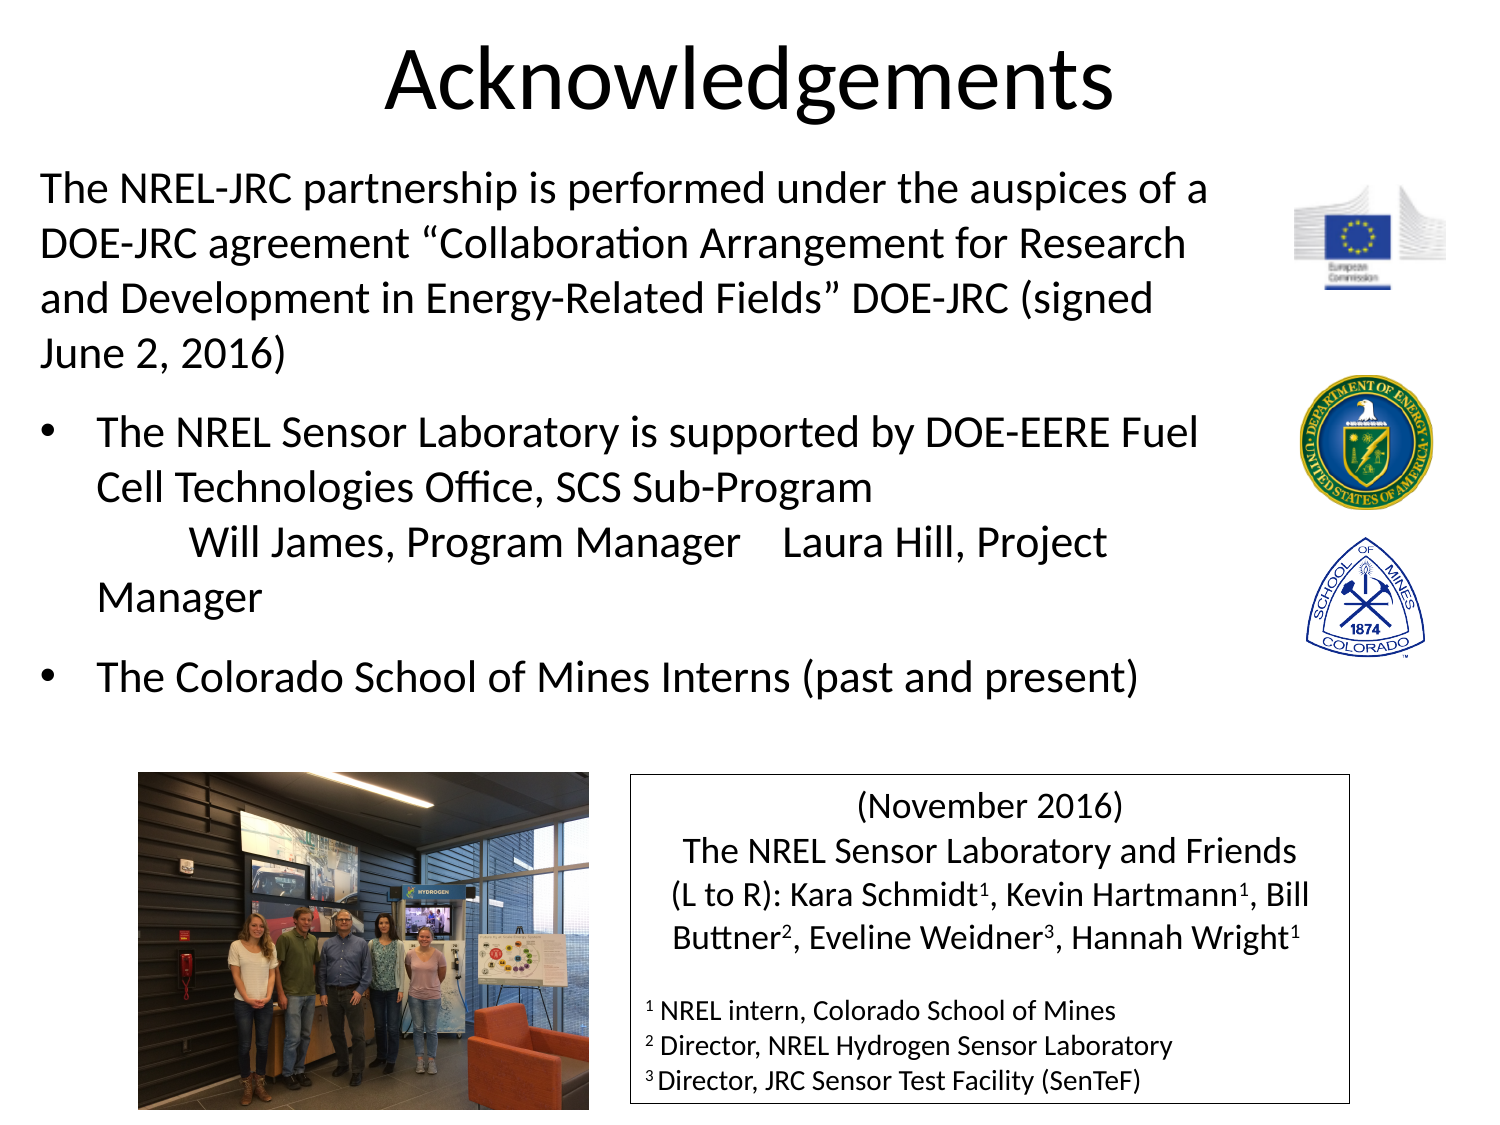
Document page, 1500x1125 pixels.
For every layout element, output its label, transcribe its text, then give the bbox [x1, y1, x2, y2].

picture [1299, 374, 1441, 511]
list The NREL-JRC partnership is performed under the auspices of a DOE-JRC agreement “Collaboration Arrangement for Research and Development in Energy-Related Fields” DOE-JRC (signed June 2, 2016) The NREL Sensor Laboratory is supported by DOE-EERE Fuel Cell Technologies Office, SCS Sub-Program Will James, Program Manager Laura Hill, Project Manager The Colorado School of Mines Interns (past and present) [24, 149, 1225, 830]
picture [1305, 537, 1426, 658]
text_box [212, 237, 243, 298]
text_box (November 2016) The NREL Sensor Laboratory and Friends (L to R): Kara Schmidt1, Kevin Hartmann1, Bill Buttner2, Eveline Weidner3, Hannah Wright1 1 NREL intern, Colorado School of Mines 2 Director, NREL Hydrogen Sensor Laboratory 3 Director, JRC Sensor Test Facility (SenTeF) [630, 774, 1350, 1104]
picture [138, 771, 589, 1110]
picture [1294, 184, 1446, 291]
title Acknowledgements [75, 8, 1425, 138]
